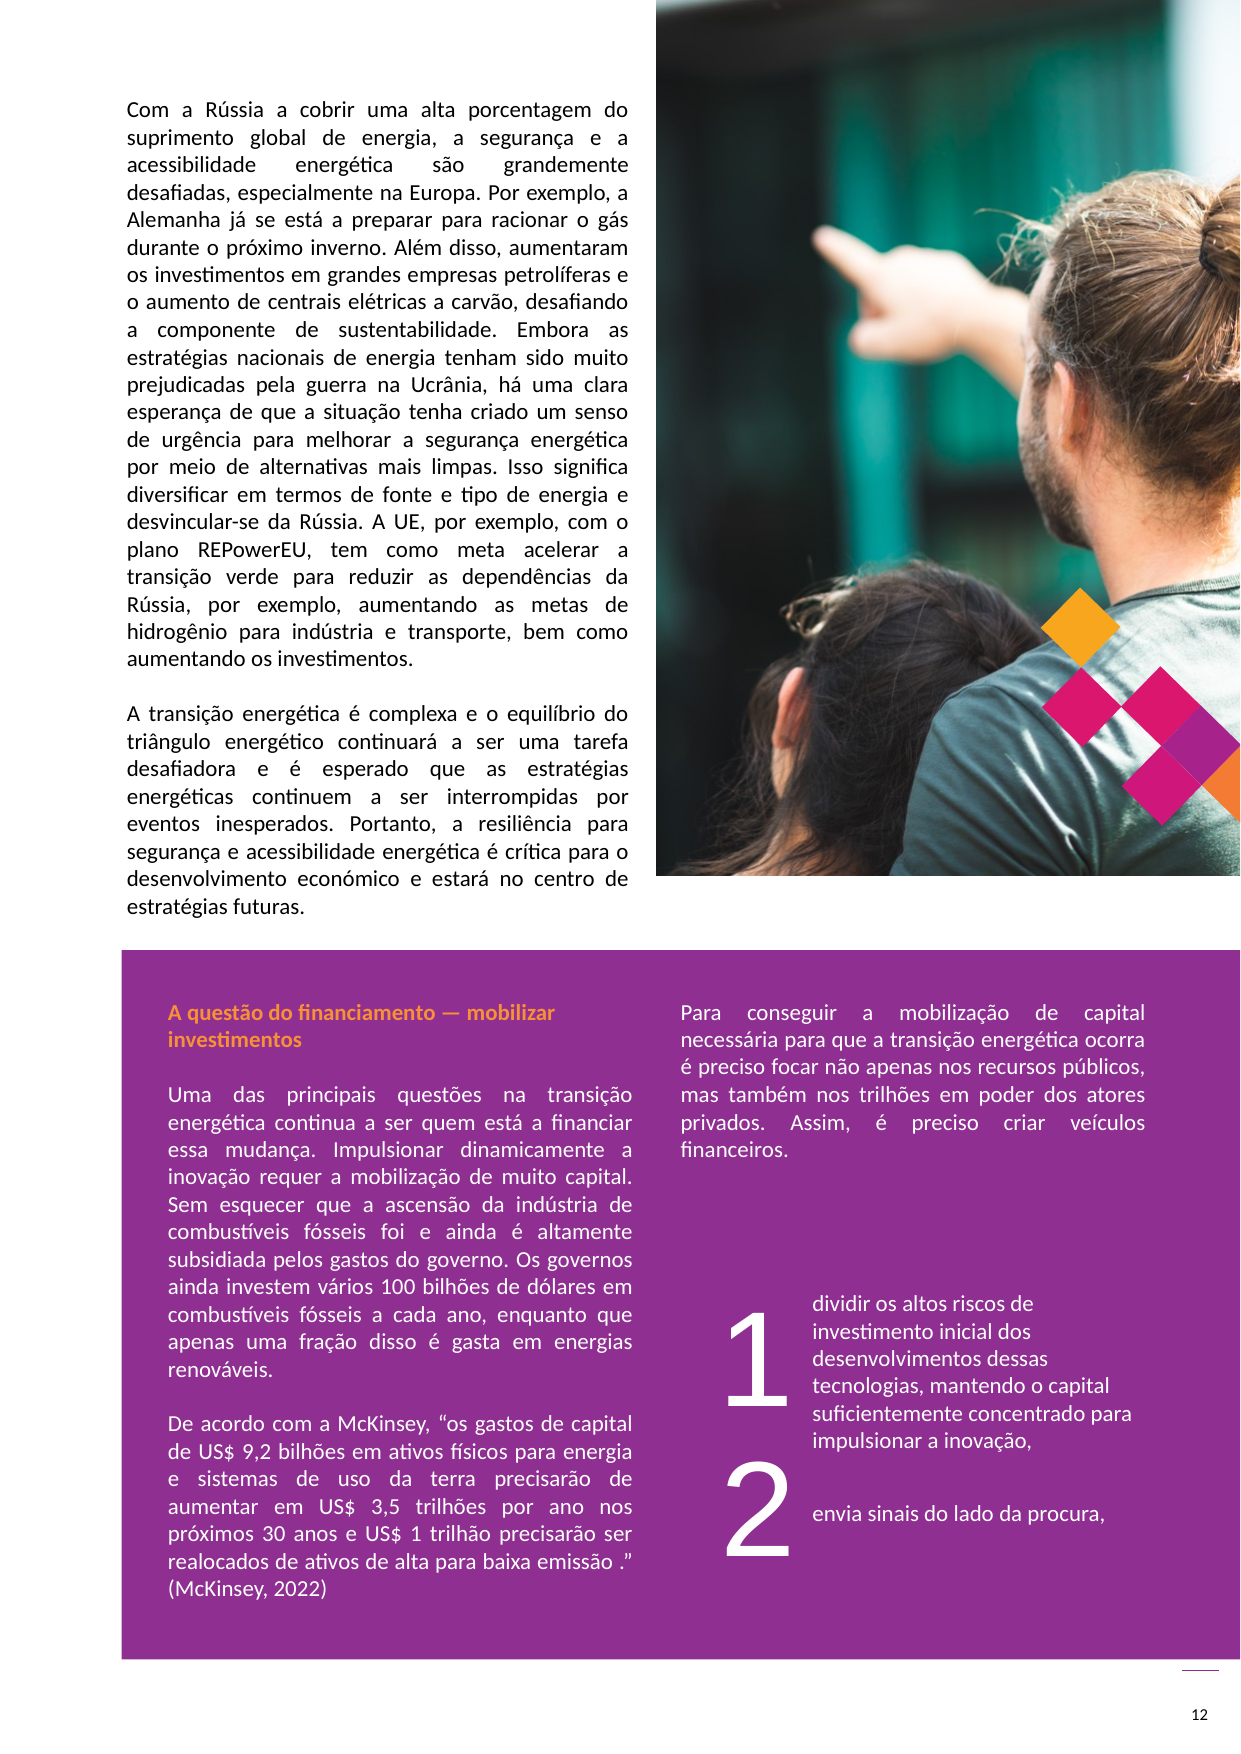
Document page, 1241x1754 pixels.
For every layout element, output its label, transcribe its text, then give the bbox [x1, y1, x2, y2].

slide_number 154 [1170, 1692, 1229, 1736]
text_box envia sinais do lado da procura, [813, 1491, 1152, 1575]
text_box A questão do financiamento — mobilizar investimentos Uma das principais questões na transição energética continua a ser quem está a financiar essa mudança. Impulsionar dinamicamente a inovação requer a mobilização de muito capital. Sem esquecer que a ascensão da indústria de combustíveis fósseis foi e ainda é altamente subsidiada pelos gastos do governo. Os governos ainda investem vários 100 bilhões de dólares em combustíveis fósseis a cada ano, enquanto que apenas uma fração disso é gasta em energias renováveis. De acordo com a McKinsey, “os gastos de capital de US$ 9,2 bilhões em ativos físicos para energia e sistemas de uso da terra precisarão de aumentar em US$ 3,5 trilhões por ano nos próximos 30 anos e US$ 1 trilhão precisarão ser realocados de ativos de alta para baixa emissão .” (McKinsey, 2022) Para conseguir a mobilização de capital necessária para que a transição energética ocorra é preciso focar não apenas nos recursos públicos, mas também nos trilhões em poder dos atores privados. Assim, é preciso criar veículos financeiros. [153, 989, 1161, 1623]
text_box dividir os altos riscos de investimento inicial dos desenvolvimentos dessas tecnologias, mantendo o capital suficientemente concentrado para impulsionar a inovação, [797, 1281, 1152, 1391]
picture [656, 0, 1241, 876]
text_box Com a Rússia a cobrir uma alta porcentagem do suprimento global de energia, a segurança e a acessibilidade energética são grandemente desafiadas, especialmente na Europa. Por exemplo, a Alemanha já se está a preparar para racionar o gás durante o próximo inverno. Além disso, aumentaram os investimentos em grandes empresas petrolíferas e o aumento de centrais elétricas a carvão, desafiando a componente de sustentabilidade. Embora as estratégias nacionais de energia tenham sido muito prejudicadas pela guerra na Ucrânia, há uma clara esperança de que a situação tenha criado um senso de urgência para melhorar a segurança energética por meio de alternativas mais limpas. Isso significa diversificar em termos de fonte e tipo de energia e desvincular-se da Rússia. A UE, por exemplo, com o plano REPowerEU, tem como meta acelerar a transição verde para reduzir as dependências da Rússia, por exemplo, aumentando as metas de hidrogênio para indústria e transporte, bem como aumentando os investimentos. A transição energética é complexa e o equilíbrio do triângulo energético continuará a ser uma tarefa desafiadora e é esperado que as estratégias energéticas continuem a ser interrompidas por eventos inesperados. Portanto, a resiliência para segurança e acessibilidade energética é crítica para o desenvolvimento económico e estará no centro de estratégias futuras. [112, 87, 645, 819]
text_box [121, 950, 1241, 1660]
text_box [1041, 599, 1241, 814]
text_box 2 [705, 1414, 813, 1592]
text_box 1 [703, 1264, 811, 1442]
